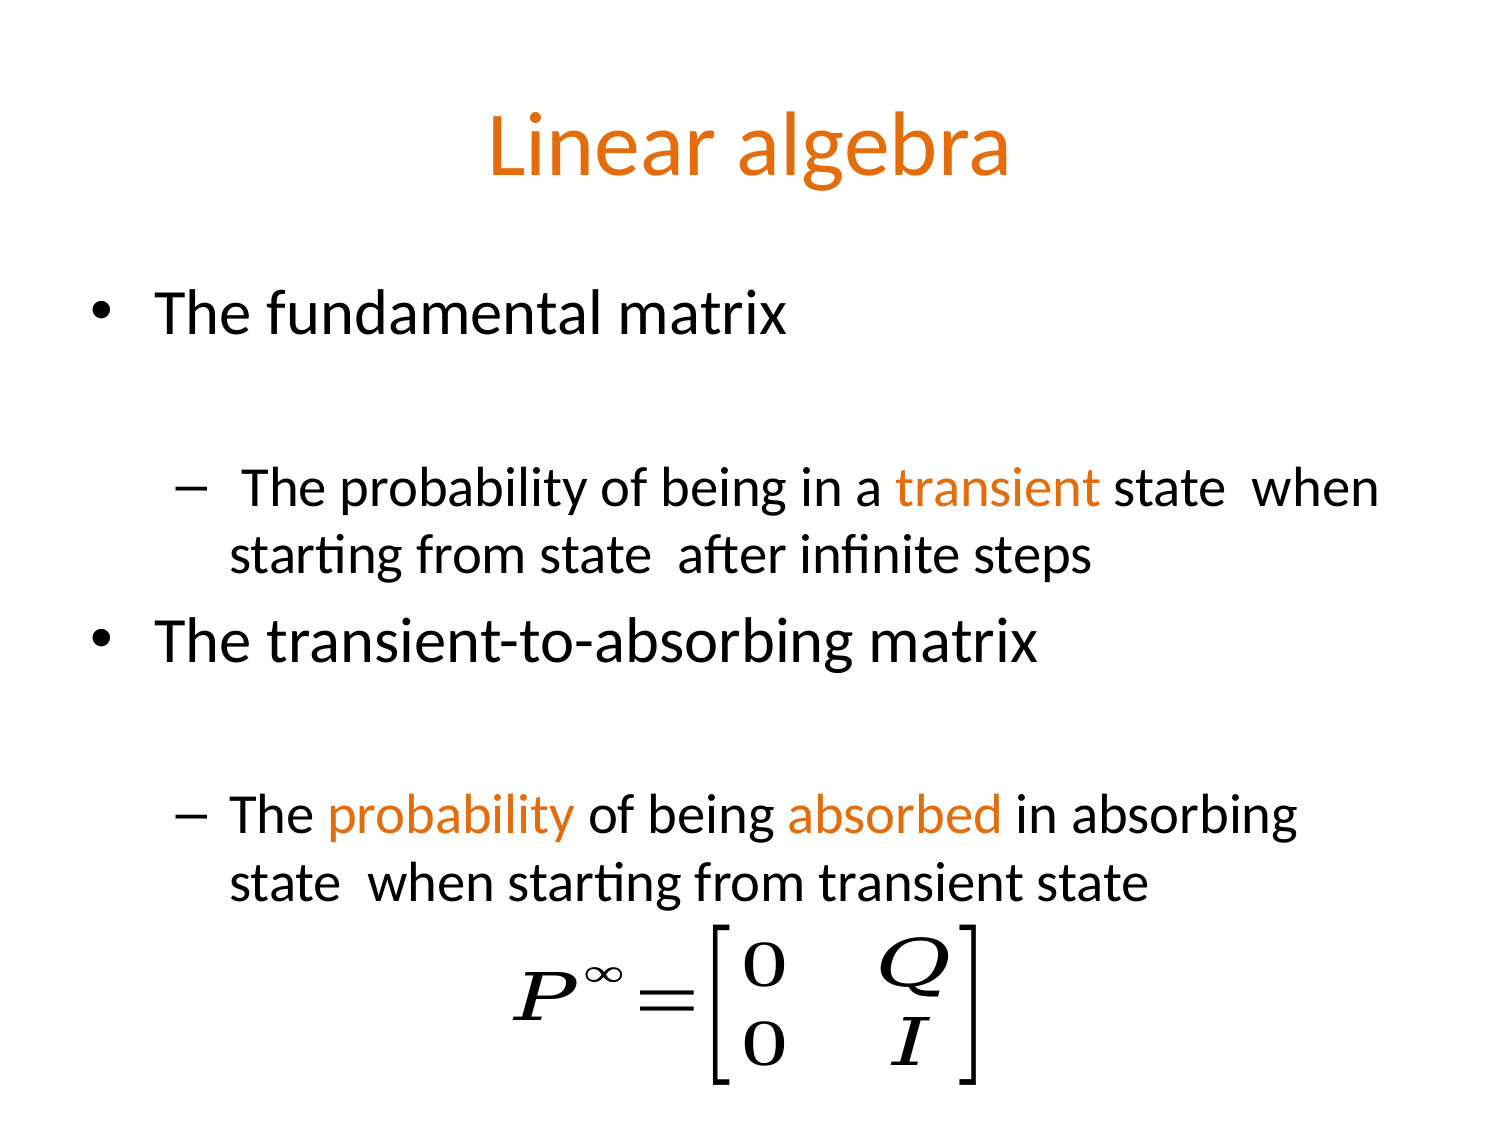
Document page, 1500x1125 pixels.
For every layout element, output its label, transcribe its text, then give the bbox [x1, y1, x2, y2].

title Linear algebra [75, 45, 1425, 233]
